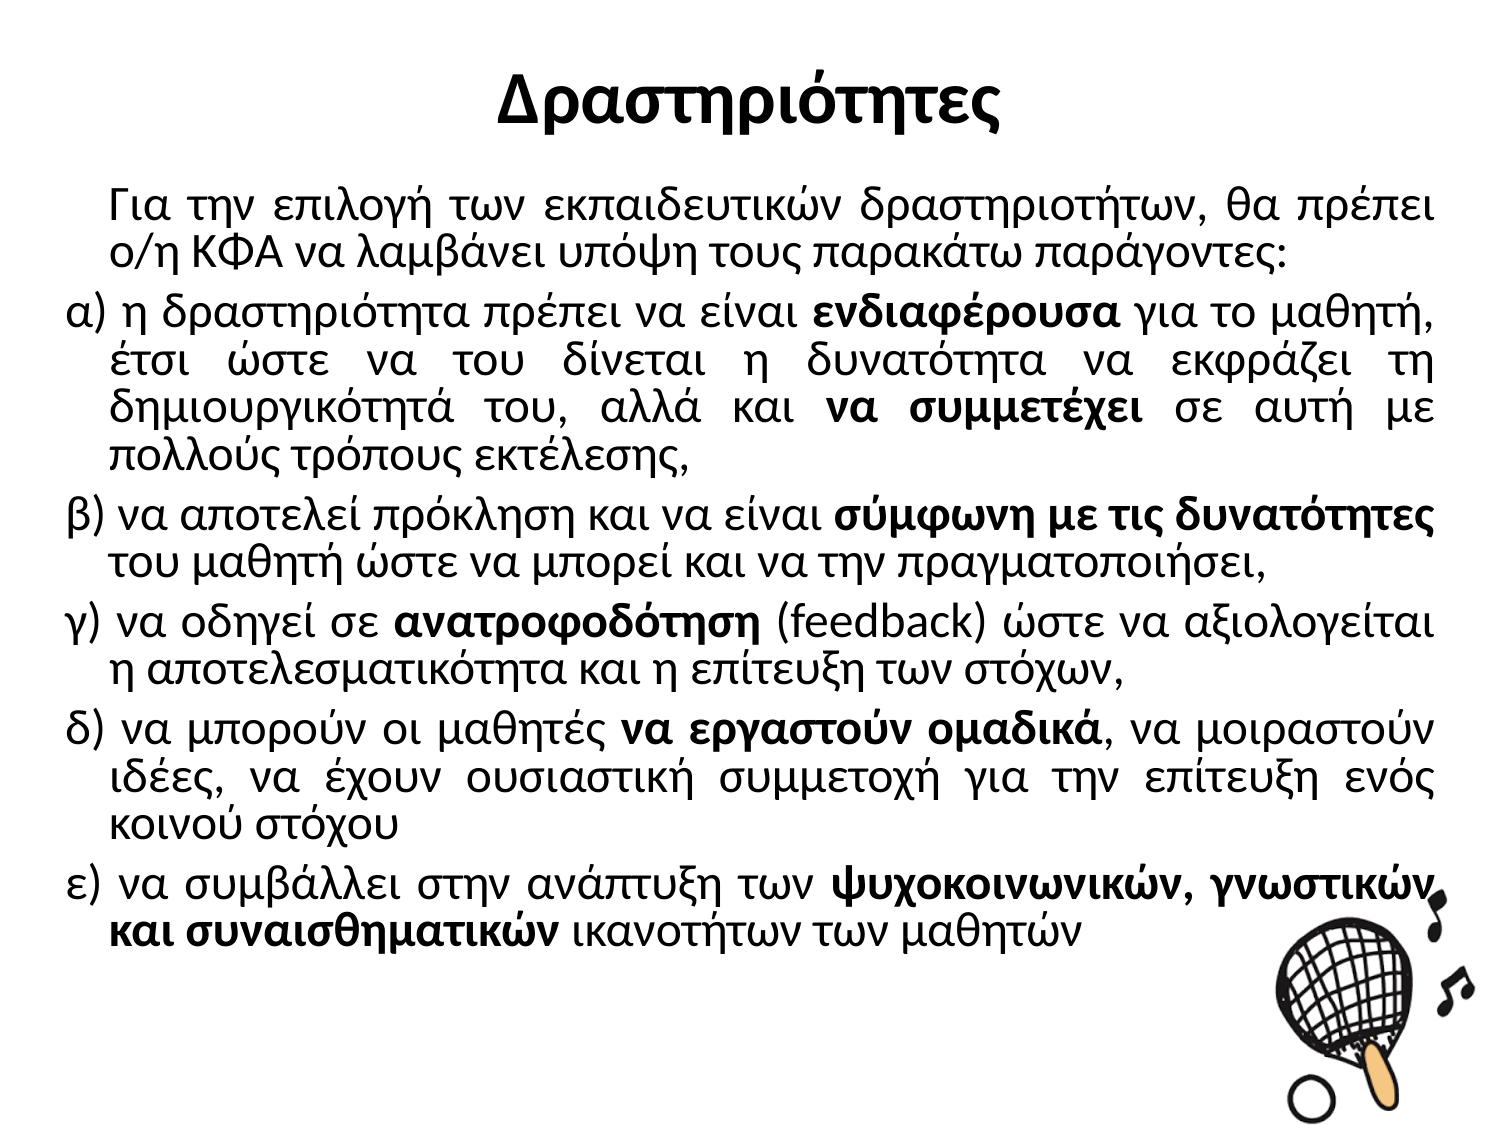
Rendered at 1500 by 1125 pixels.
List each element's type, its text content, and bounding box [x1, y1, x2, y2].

list Για την επιλογή των εκπαιδευτικών δραστηριοτήτων, θα πρέπει ο/η ΚΦΑ να λαμβάνει υπόψη τους παρακάτω παράγοντες: α) η δραστηριότητα πρέπει να είναι ενδιαφέρουσα για το μαθητή, έτσι ώστε να του δίνεται η δυνατότητα να εκφράζει τη δημιουργικότητά του, αλλά και να συμμετέχει σε αυτή με πολλούς τρόπους εκτέλεσης, β) να αποτελεί πρόκληση και να είναι σύμφωνη με τις δυνατότητες του μαθητή ώστε να μπορεί και να την πραγματοποιήσει, γ) να οδηγεί σε ανατροφοδότηση (feedback) ώστε να αξιολογείται η αποτελεσματικότητα και η επίτευξη των στόχων, δ) να μπορούν οι μαθητές να εργαστούν ομαδικά, να μοιραστούν ιδέες, να έχουν ουσιαστική συμμετοχή για την επίτευξη ενός κοινού στόχου ε) να συμβάλλει στην ανάπτυξη των ψυχοκοινωνικών, γνωστικών και συναισθηματικών ικανοτήτων των μαθητών [50, 174, 1450, 975]
title Δραστηριότητες [50, 0, 1450, 174]
picture [1225, 862, 1500, 1125]
